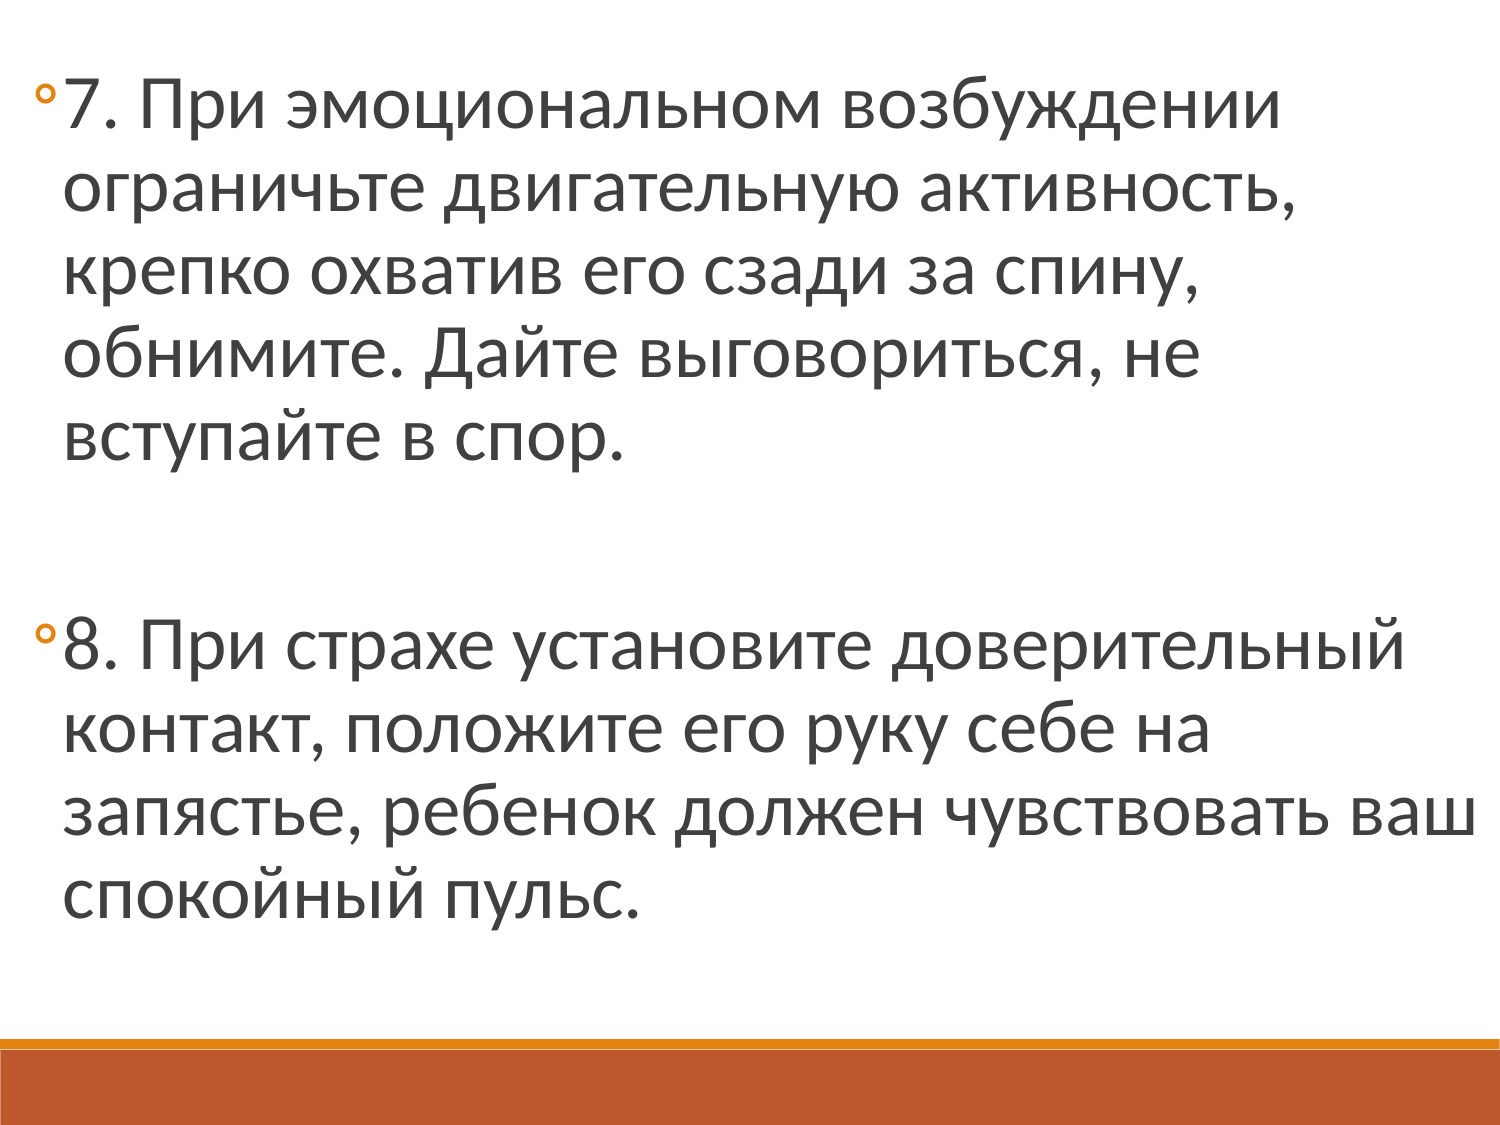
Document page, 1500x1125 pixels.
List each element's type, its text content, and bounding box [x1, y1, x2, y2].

list 7. При эмоциональном возбуждении ограничьте двигательную активность, крепко охватив его сзади за спину, обнимите. Дайте выговориться, не вступайте в спор. 8. При страхе установите доверительный контакт, положите его руку себе на запястье, ребенок должен чувствовать ваш спокойный пульс. [0, 54, 1500, 1005]
